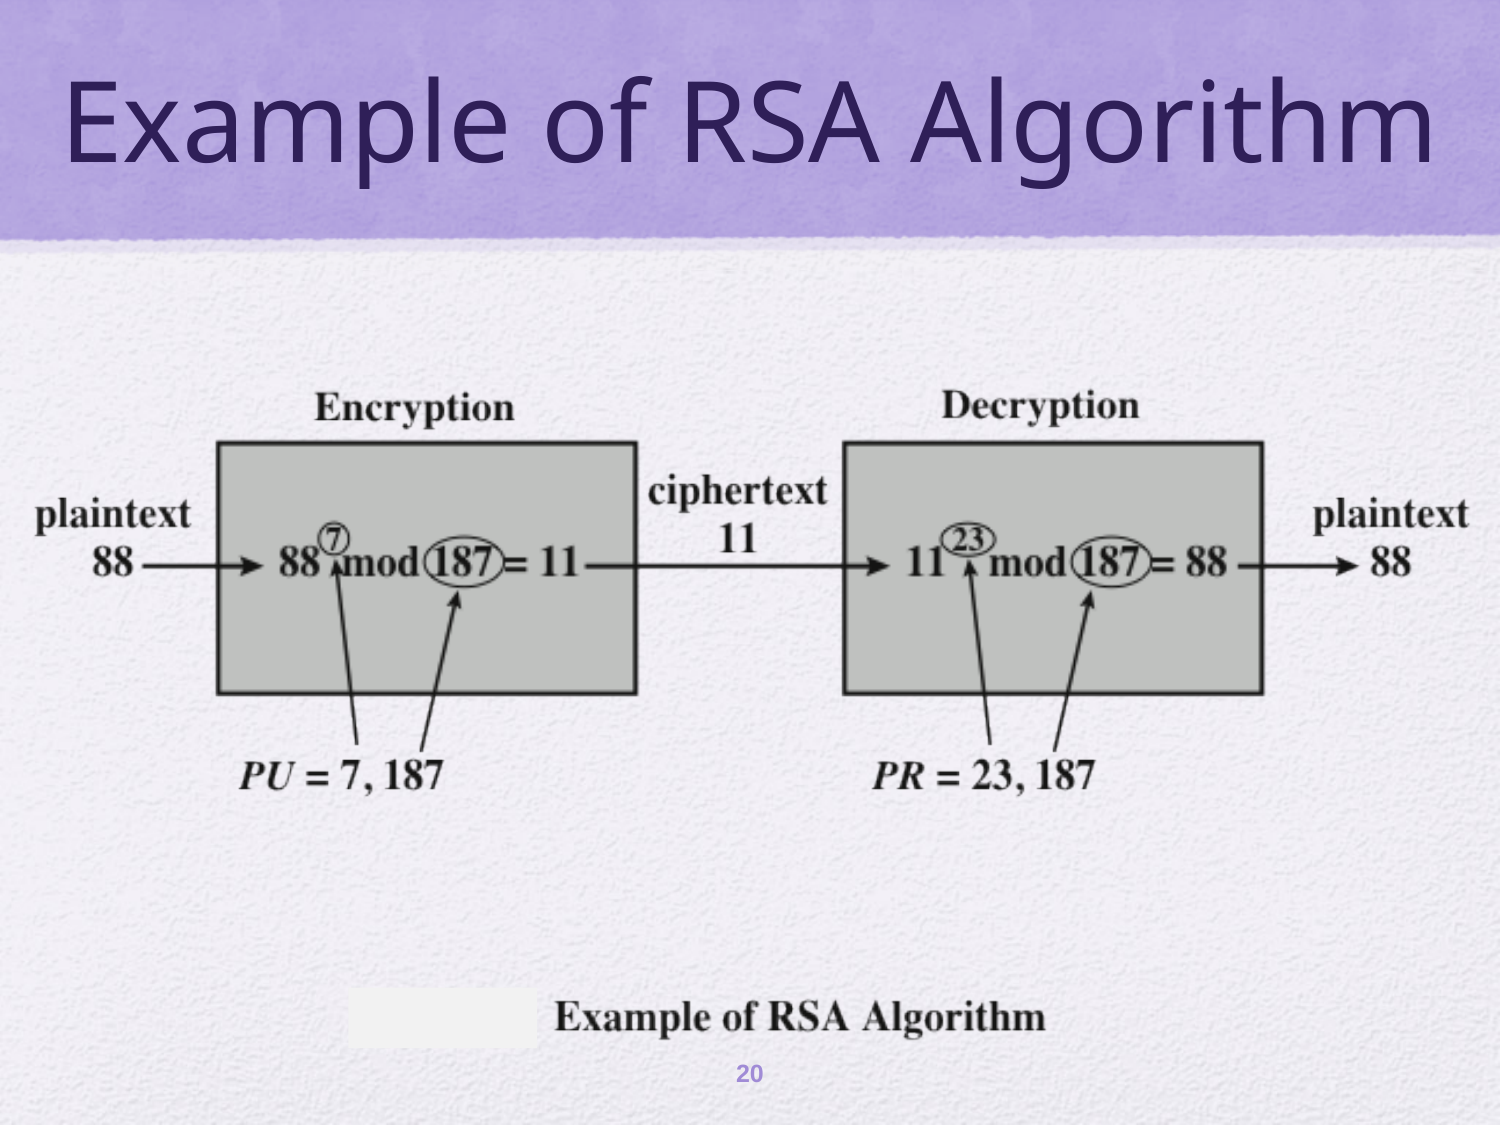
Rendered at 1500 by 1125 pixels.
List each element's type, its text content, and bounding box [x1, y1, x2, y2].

picture [0, 239, 1500, 1125]
title Example of RSA Algorithm [0, 6, 1500, 239]
slide_number 20 [699, 1097, 800, 1103]
